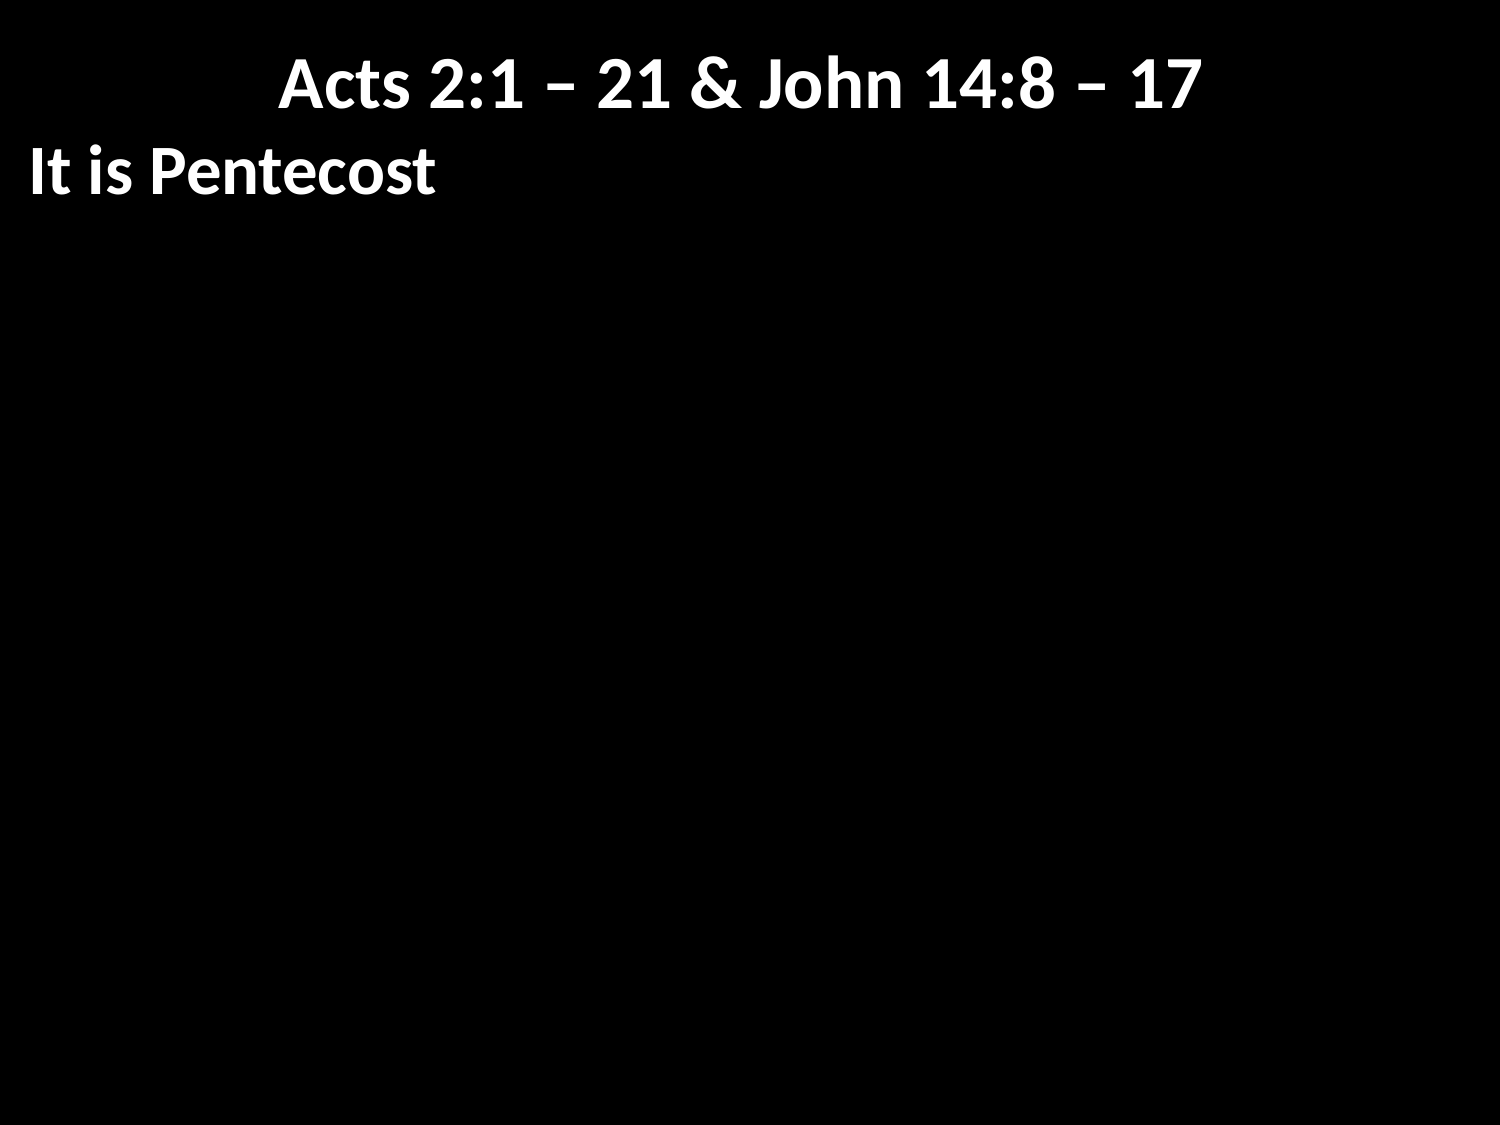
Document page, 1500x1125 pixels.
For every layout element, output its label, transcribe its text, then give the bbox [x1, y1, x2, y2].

subtitle Acts 2:1 – 21 & John 14:8 – 17 It is Pentecost [13, 26, 1487, 1112]
